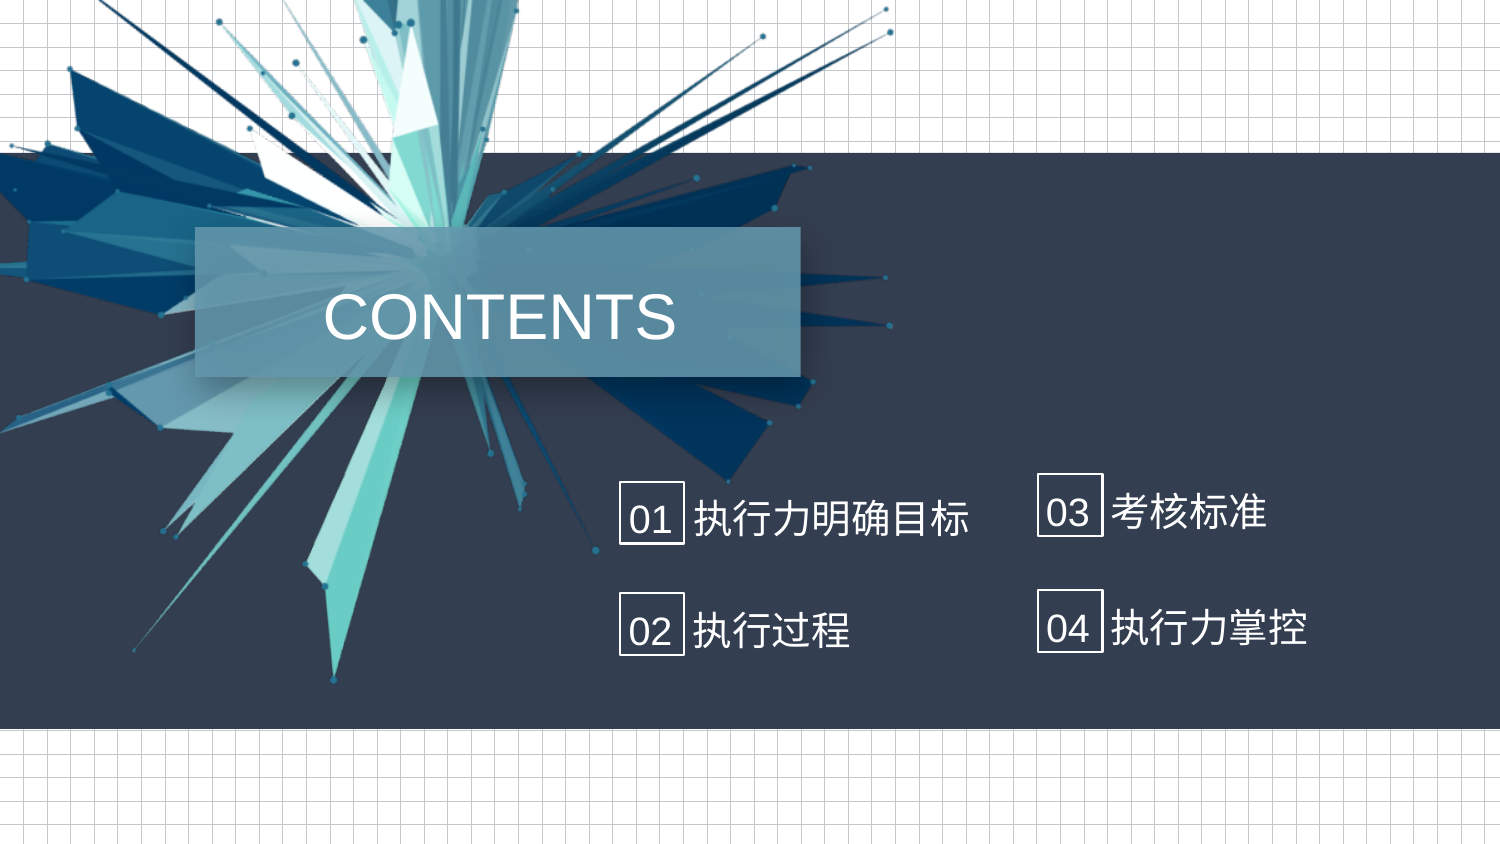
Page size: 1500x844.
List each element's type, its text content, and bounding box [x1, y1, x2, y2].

text_box [886, 151, 1500, 731]
text_box 01 执行力明确目标 [886, 479, 981, 547]
text_box 04 执行力掌控 [1035, 587, 1319, 656]
text_box [1036, 588, 1105, 654]
picture [0, 0, 1036, 844]
text_box 03 考核标准 [1035, 472, 1279, 540]
text_box [1036, 472, 1105, 538]
